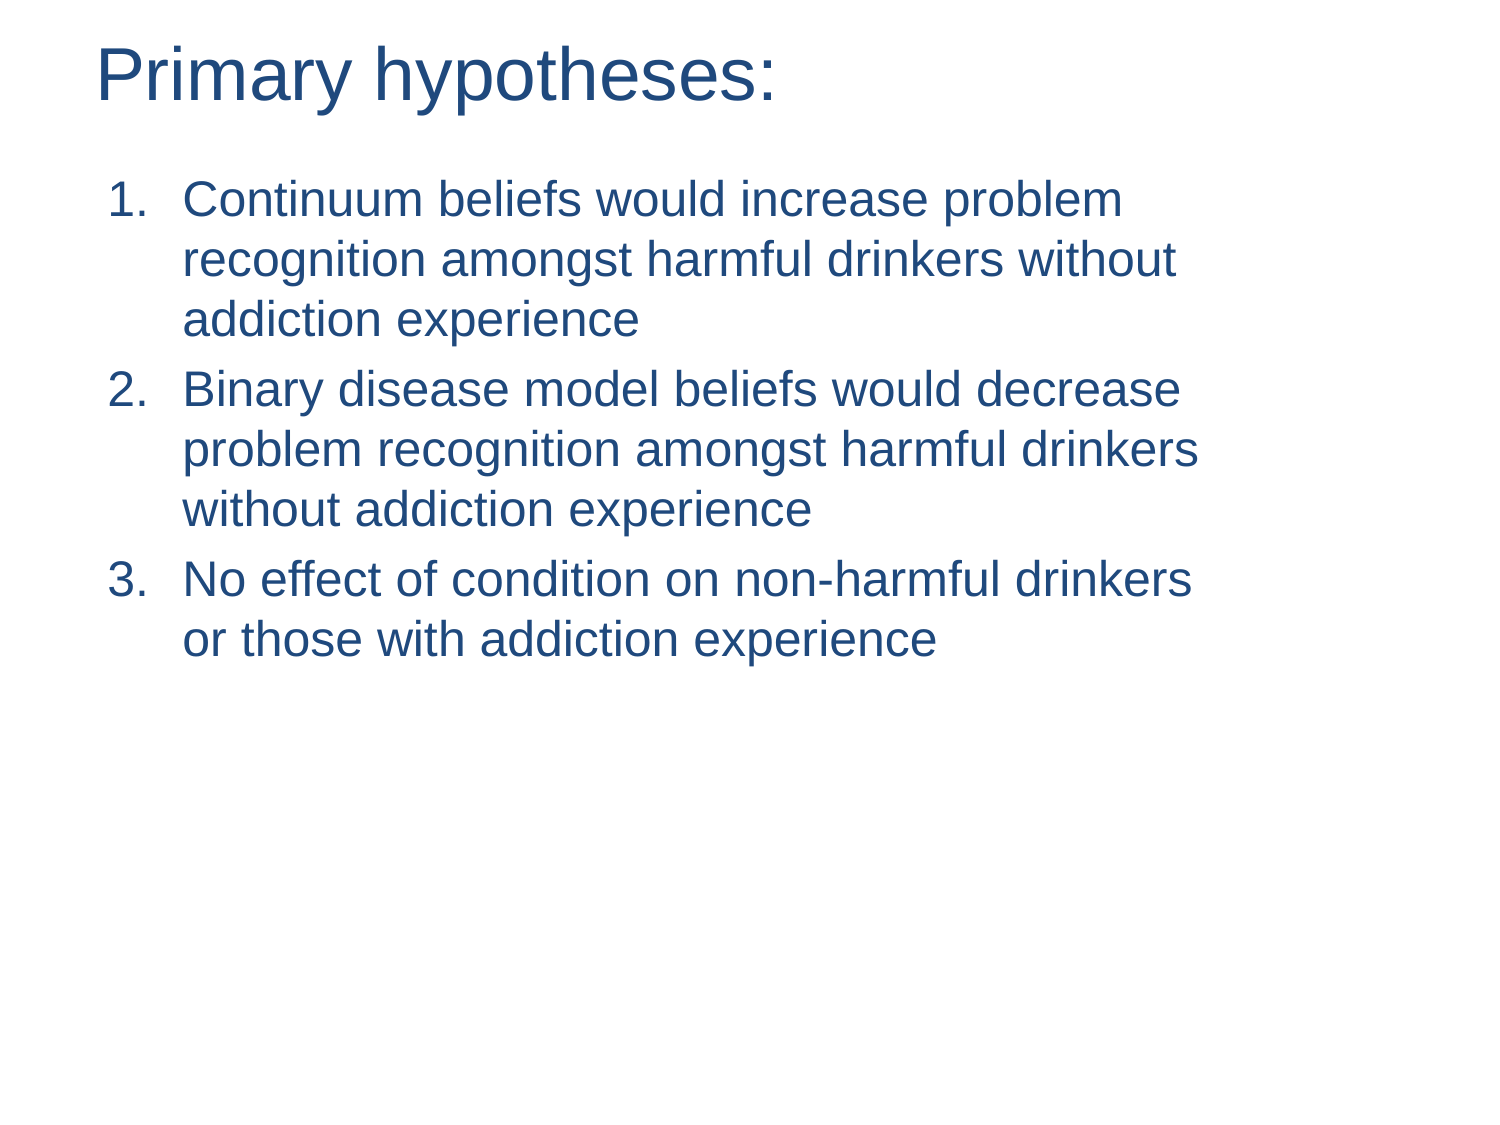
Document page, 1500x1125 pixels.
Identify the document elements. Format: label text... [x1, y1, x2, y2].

title Primary hypotheses: [74, 74, 1426, 157]
list Continuum beliefs would increase problem recognition amongst harmful drinkers without addiction experience Binary disease model beliefs would decrease problem recognition amongst harmful drinkers without addiction experience No effect of condition on non-harmful drinkers or those with addiction experience [74, 156, 1271, 927]
